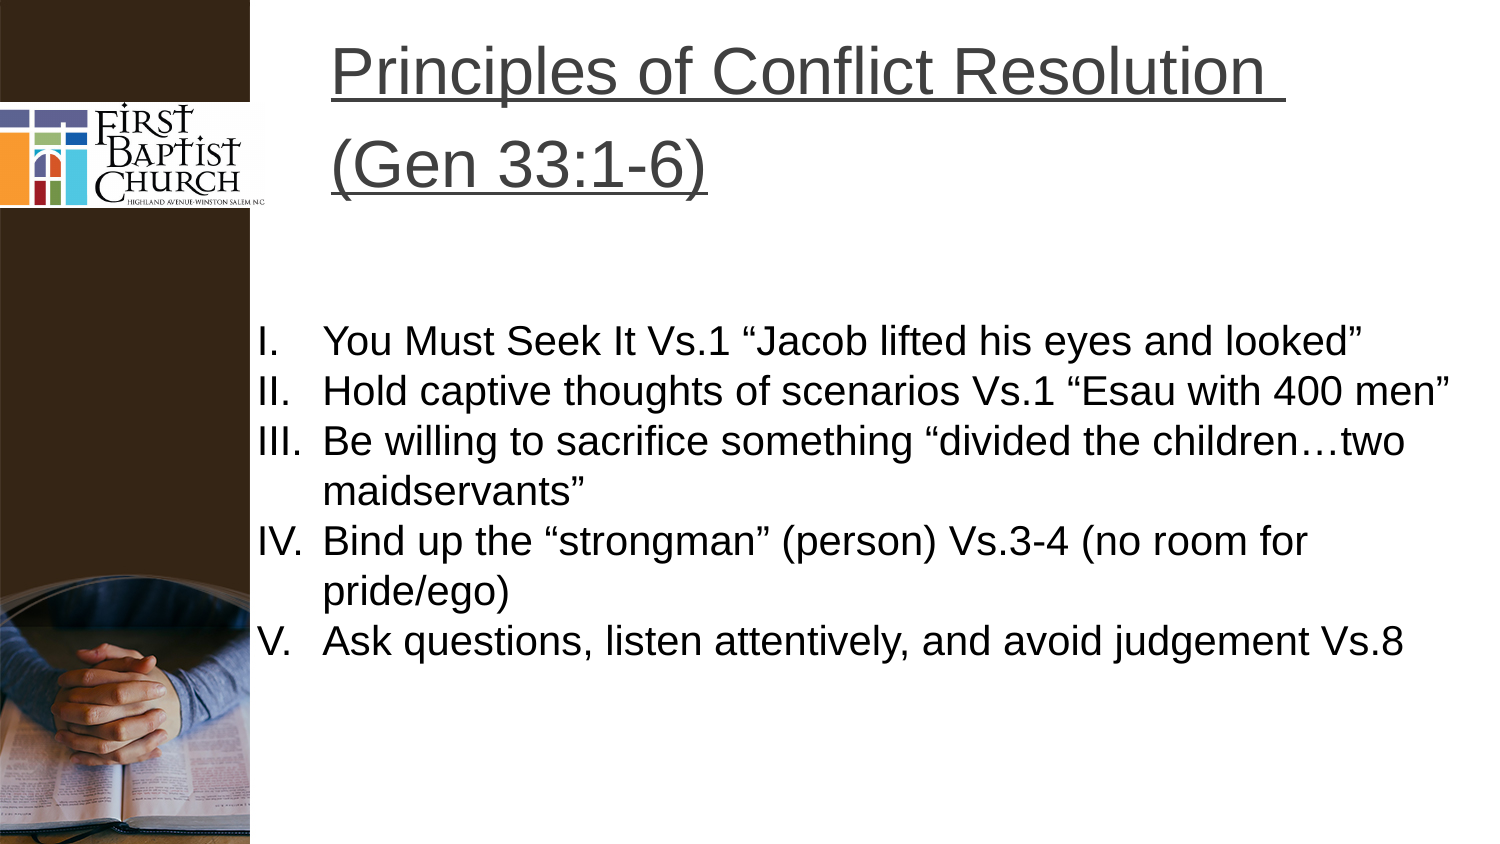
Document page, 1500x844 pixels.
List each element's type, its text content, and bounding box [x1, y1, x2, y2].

list Principles of Conflict Resolution (Gen 33:1-6) [265, 20, 1450, 245]
text_box You Must Seek It Vs.1 “Jacob lifted his eyes and looked” Hold captive thoughts of scenarios Vs.1 “Esau with 400 men” Be willing to sacrifice something “divided the children…two maidservants” Bind up the “strongman” (person) Vs.3-4 (no room for pride/ego) Ask questions, listen attentively, and avoid judgement Vs.8 [242, 256, 1471, 717]
picture [0, 0, 1500, 844]
